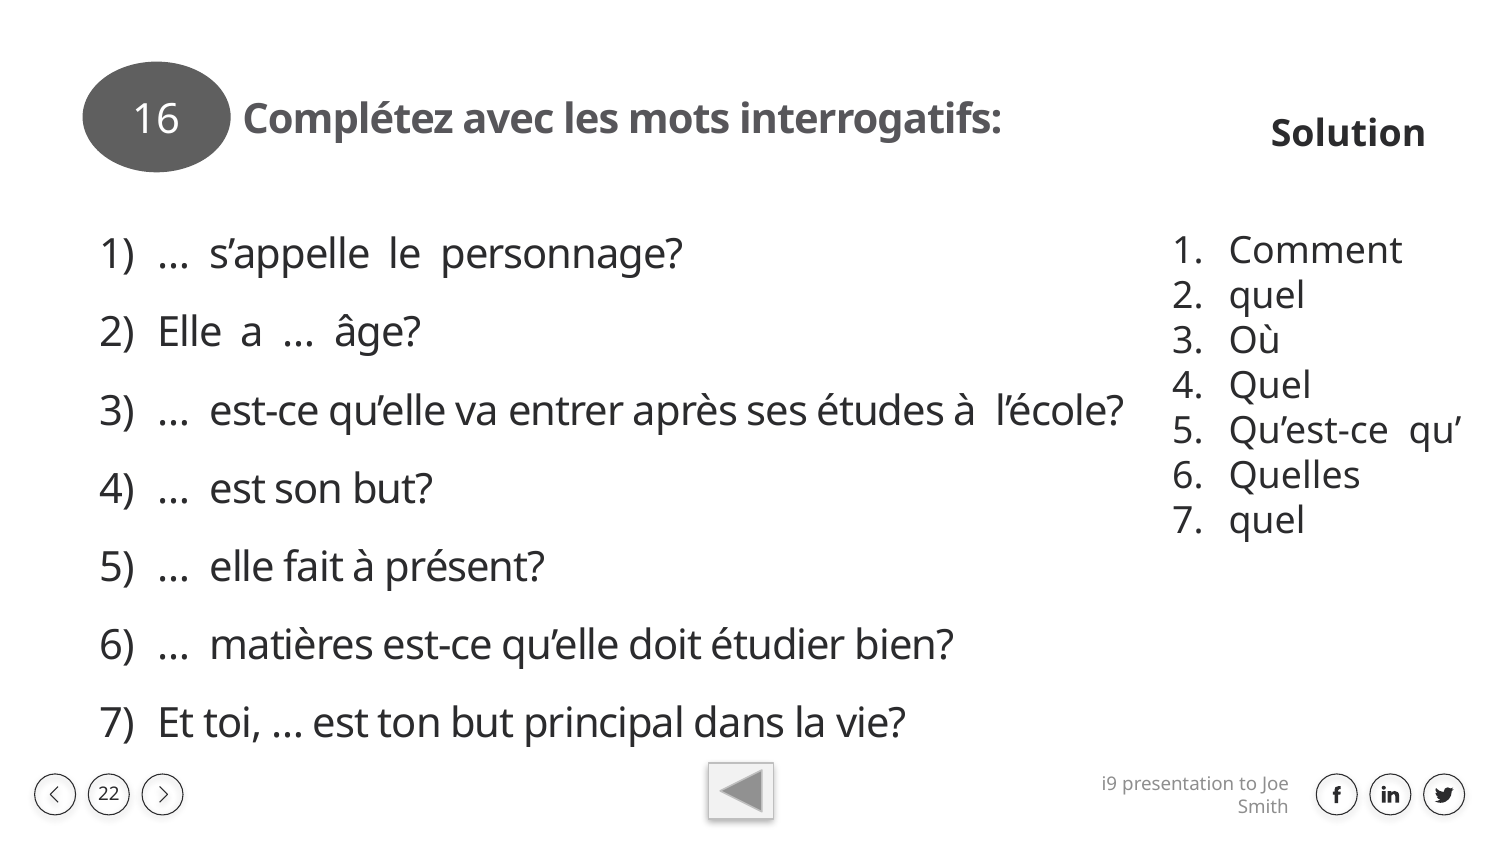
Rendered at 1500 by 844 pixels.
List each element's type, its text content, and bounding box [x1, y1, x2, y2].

text_box Complétez avec les mots interrogatifs: [227, 84, 1220, 149]
text_box [708, 762, 774, 820]
text_box 16 [82, 61, 227, 173]
text_box Solution [1255, 101, 1442, 162]
text_box Comment quel Où Quel Qu’est-ce qu’ Quelles quel [1157, 218, 1477, 549]
text_box … s’appelle le personnage? Elle a … âge? … est-ce qu’elle va entrer après ses études à l’école? … est son but? … elle fait à présent? … matières est-ce qu’elle doit étudier bien? Et toi, … est ton but principal dans la vie? [84, 194, 1157, 754]
